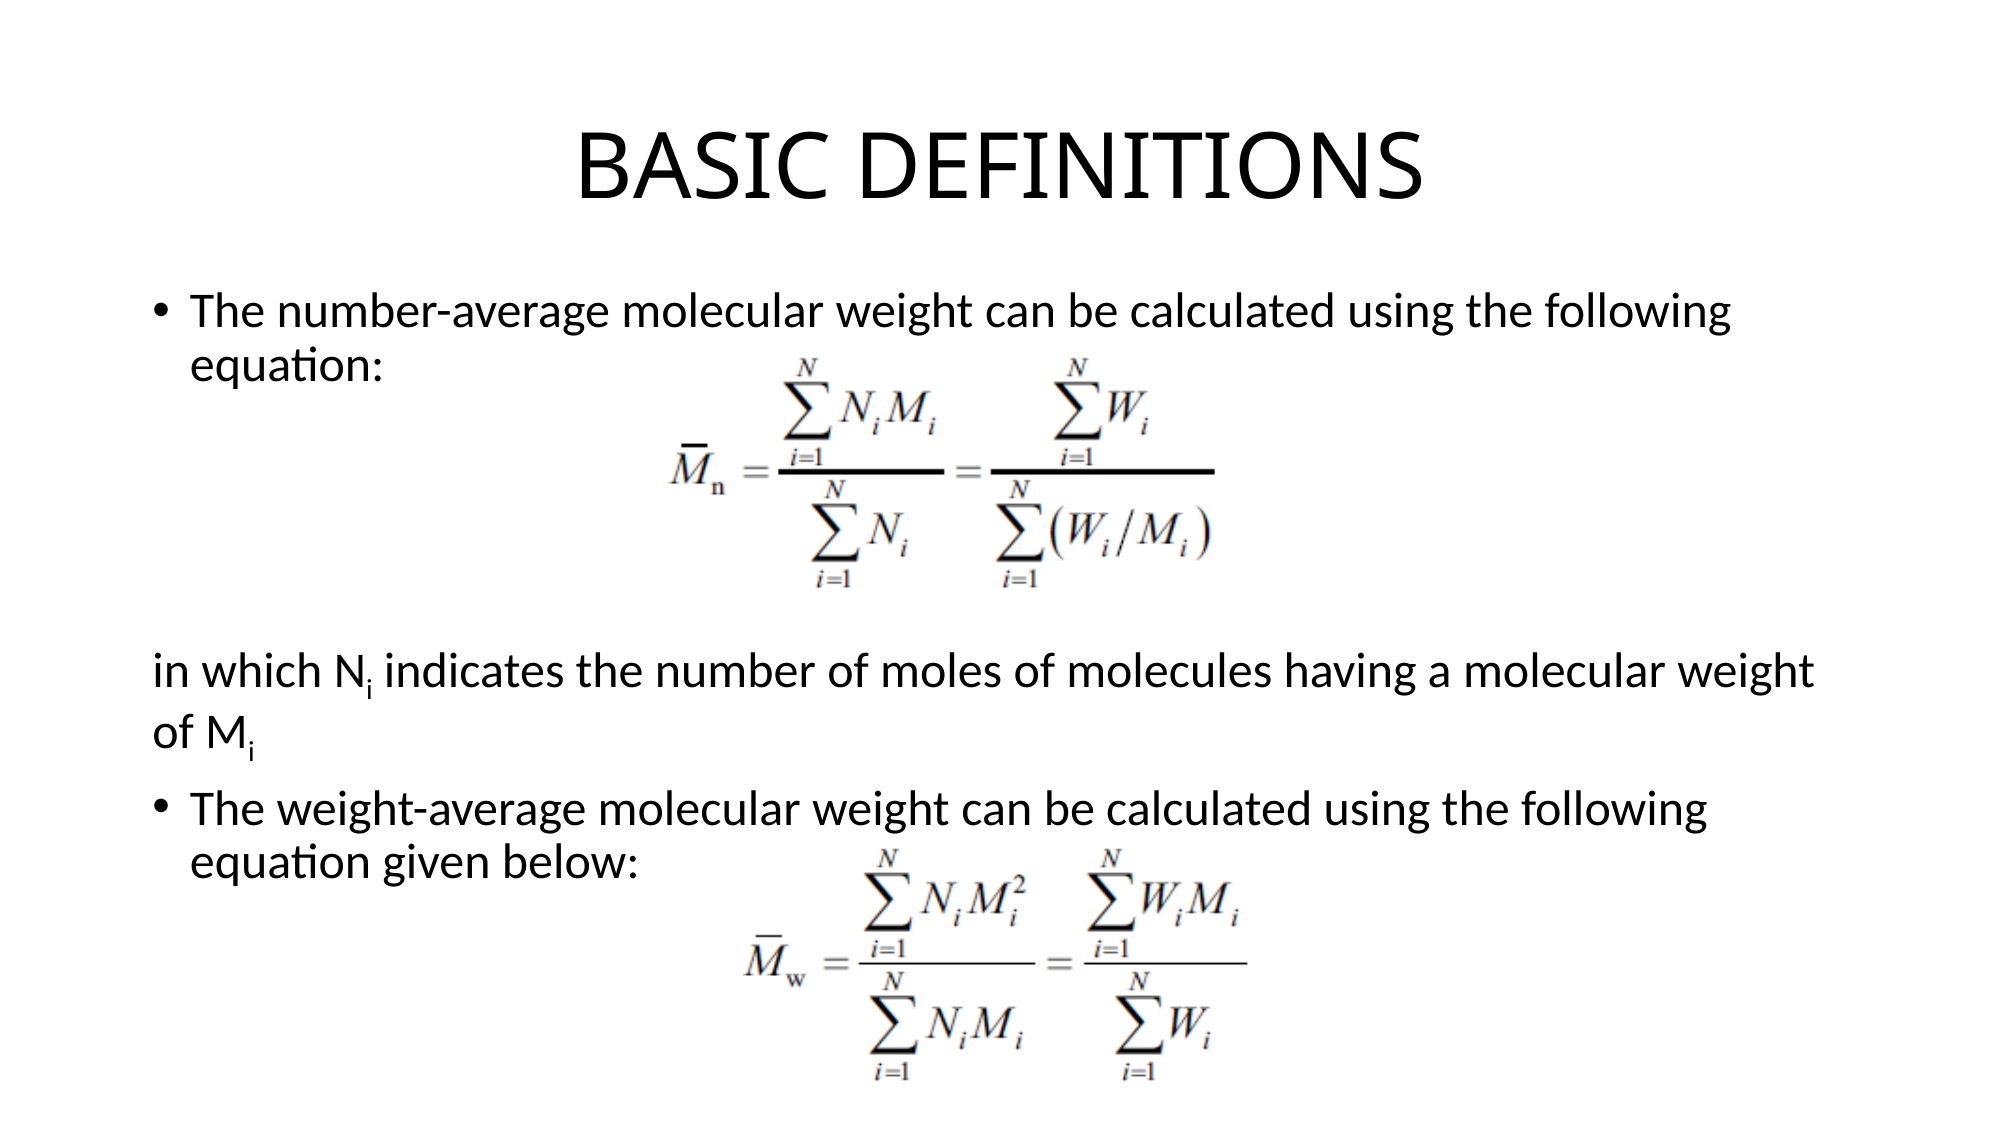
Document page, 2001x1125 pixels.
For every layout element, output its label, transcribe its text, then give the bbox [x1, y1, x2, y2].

picture [637, 344, 1228, 594]
picture [743, 842, 1257, 1096]
list The number-average molecular weight can be calculated using the following equation: in which Ni indicates the number of moles of molecules having a molecular weight of Mi The weight-average molecular weight can be calculated using the following equation given below: [137, 277, 1863, 992]
title BASIC DEFINITIONS [137, 59, 1863, 277]
